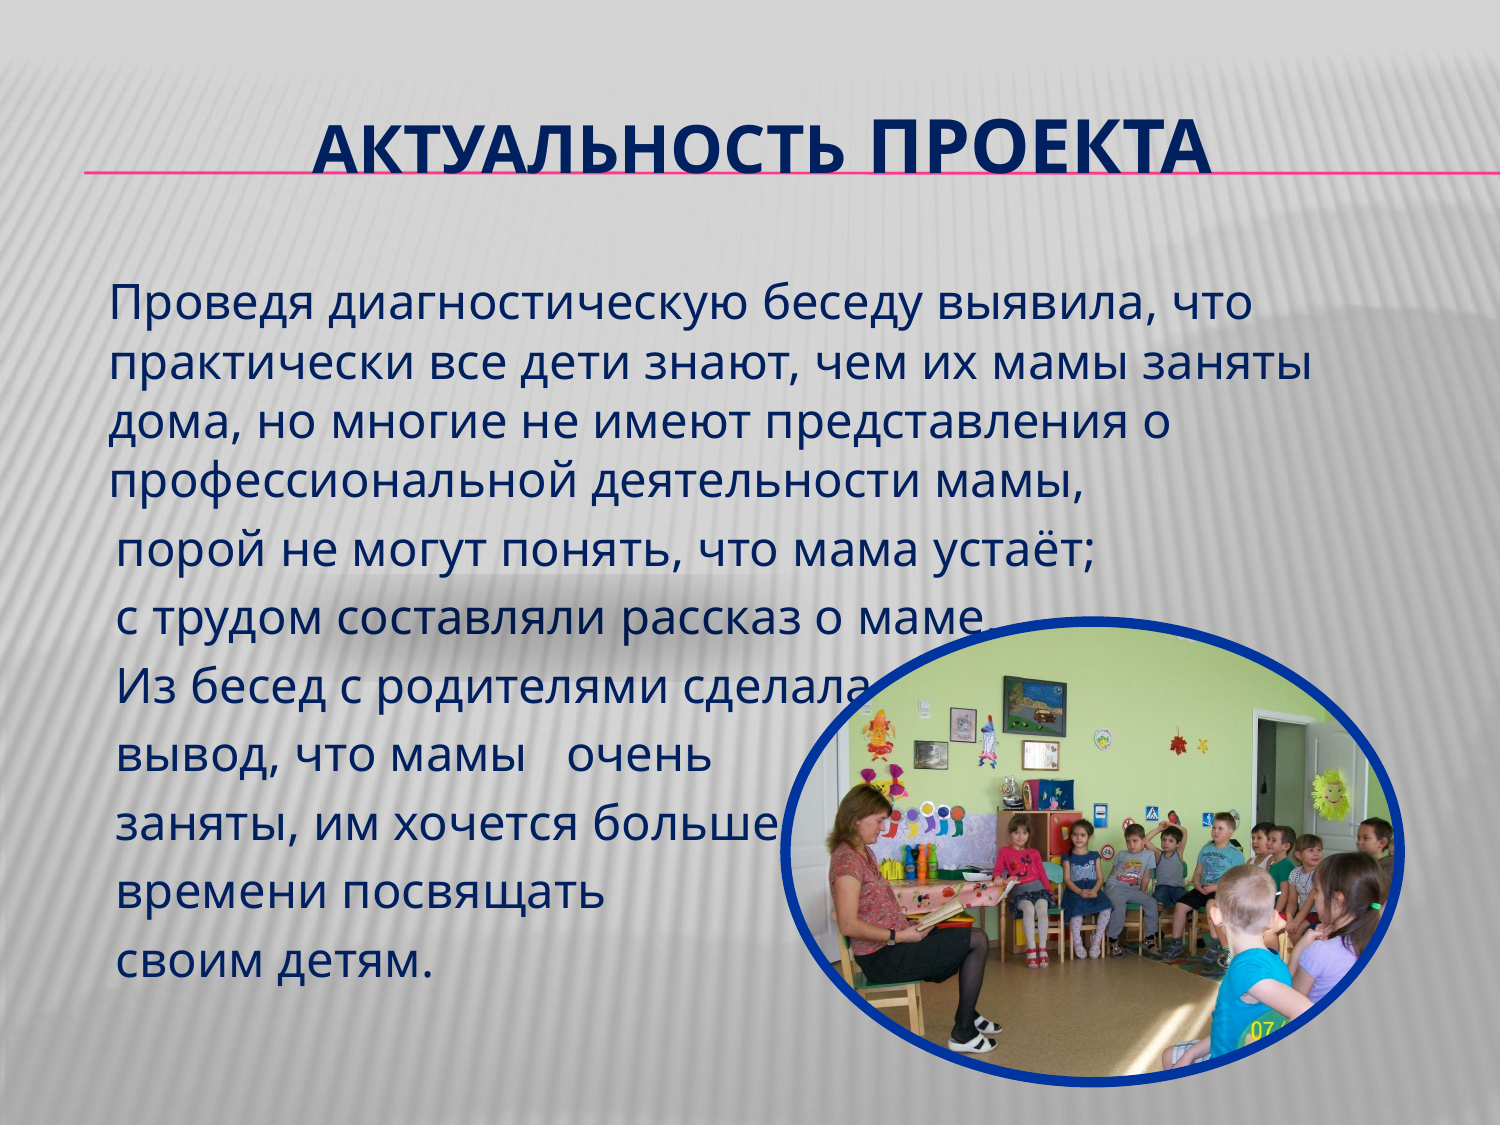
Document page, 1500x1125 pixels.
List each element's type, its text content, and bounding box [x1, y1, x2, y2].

list Проведя диагностическую беседу выявила, что практически все дети знают, чем их мамы заняты дома, но многие не имеют представления о профессиональной деятельности мамы, порой не могут понять, что мама устаёт; с трудом составляли рассказ о маме. Из бесед с родителями сделала вывод, что мамы очень заняты, им хочется больше времени посвящать своим детям. [50, 254, 1475, 998]
picture [785, 621, 1400, 1083]
title Актуальность проекта [50, 75, 1475, 213]
